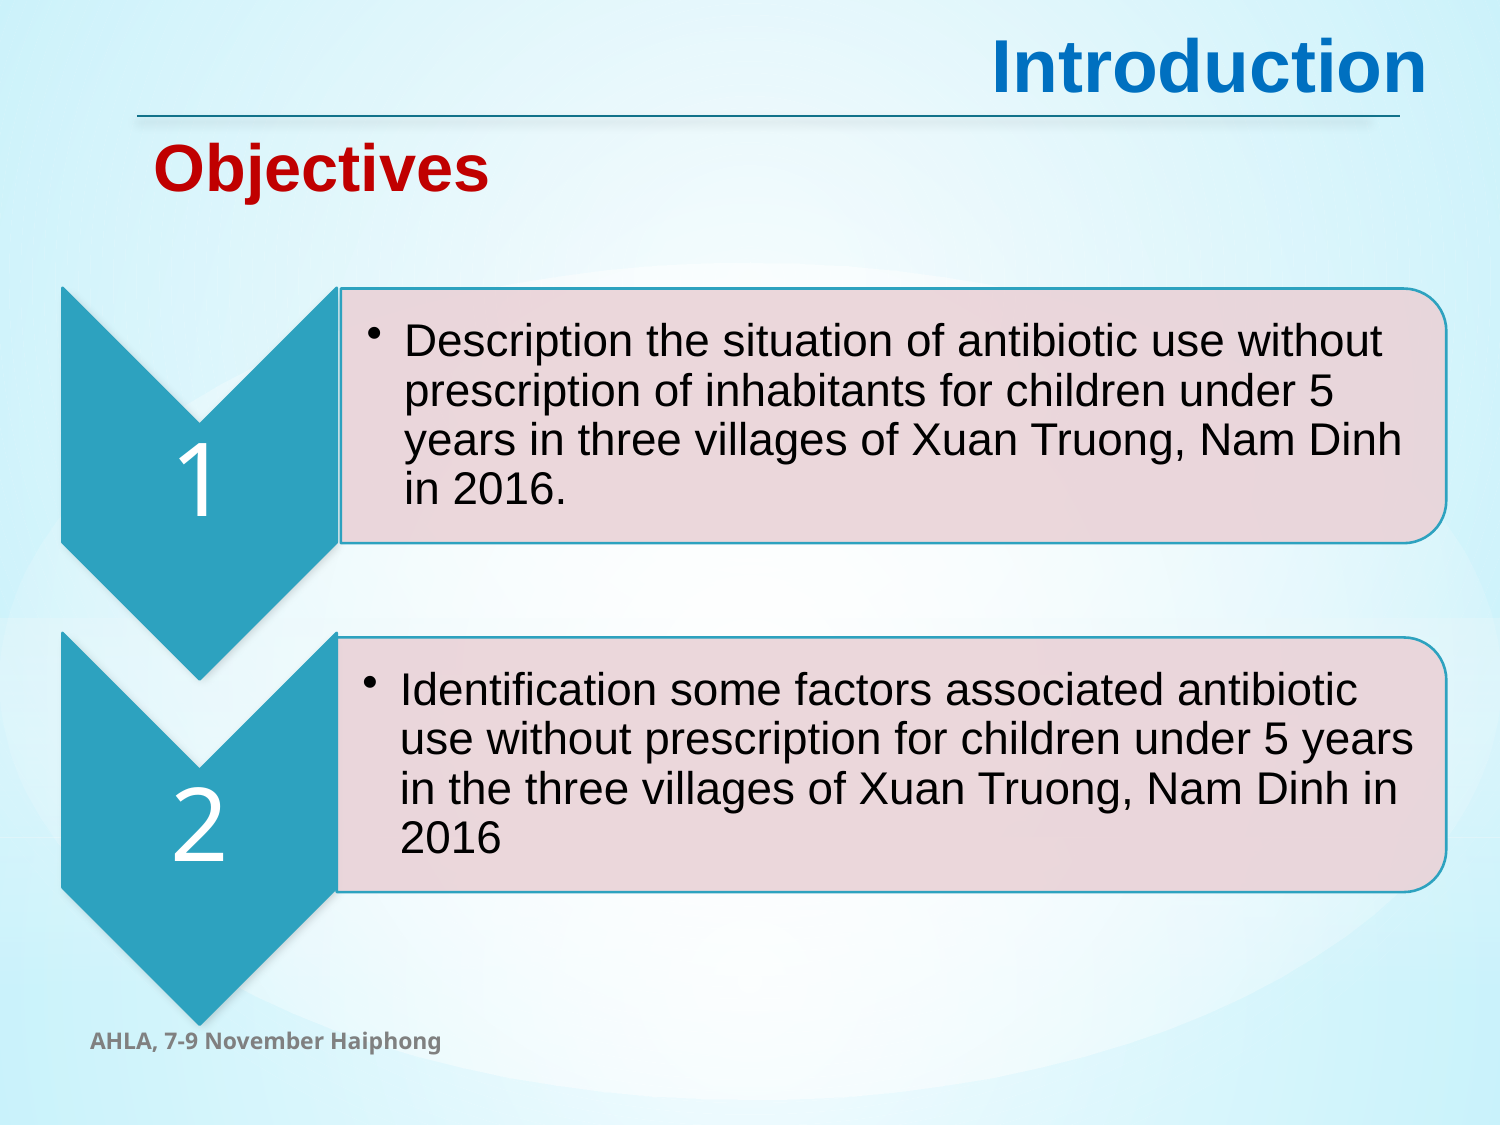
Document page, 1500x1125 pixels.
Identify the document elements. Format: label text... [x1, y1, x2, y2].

footer AHLA, 7-9 November Haiphong [75, 1034, 625, 1073]
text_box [62, 287, 1447, 1026]
text_box Introduction [976, 9, 1444, 115]
text_box Objectives [139, 125, 506, 212]
